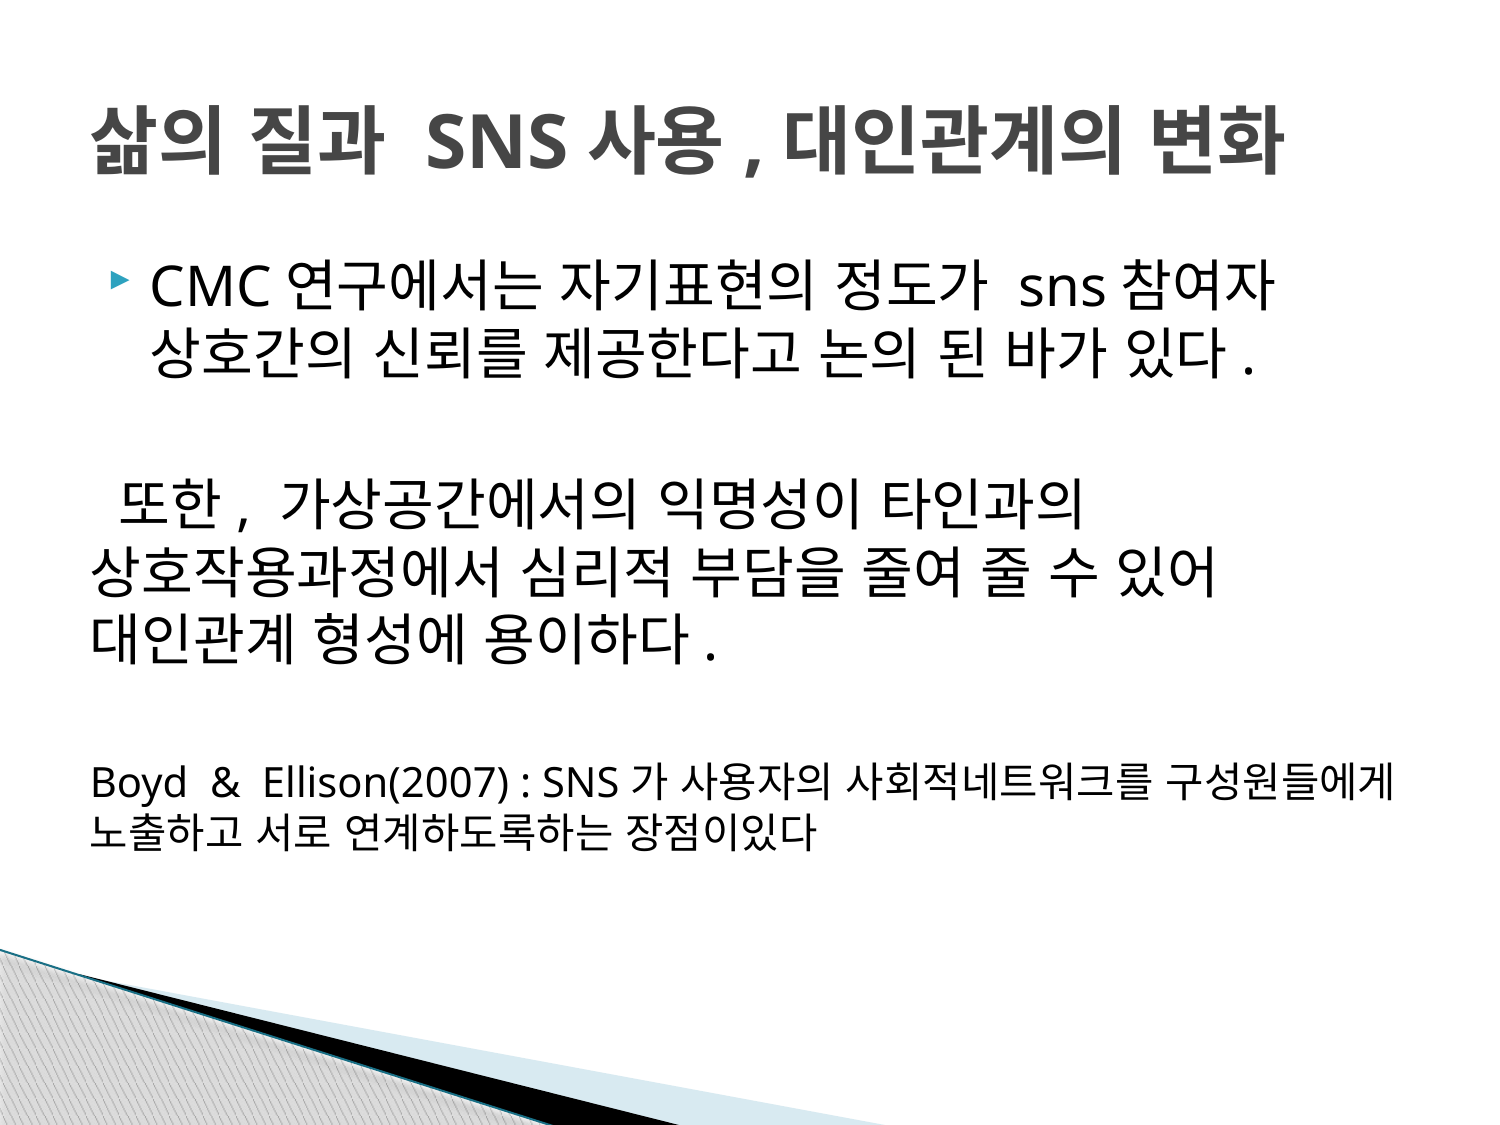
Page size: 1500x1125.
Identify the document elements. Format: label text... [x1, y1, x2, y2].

list CMC연구에서는 자기표현의 정도가 sns참여자 상호간의 신뢰를 제공한다고 논의 된 바가 있다. 또한, 가상공간에서의 익명성이 타인과의 상호작용과정에서 심리적 부담을 줄여 줄 수 있어 대인관계 형성에 용이하다. Boyd & Ellison(2007) : SNS가 사용자의 사회적네트워크를 구성원들에게 노출하고 서로 연계하도록하는 장점이있다 [75, 243, 1425, 986]
title 삶의 질과 SNS사용,대인관계의 변화 [75, 45, 1425, 233]
